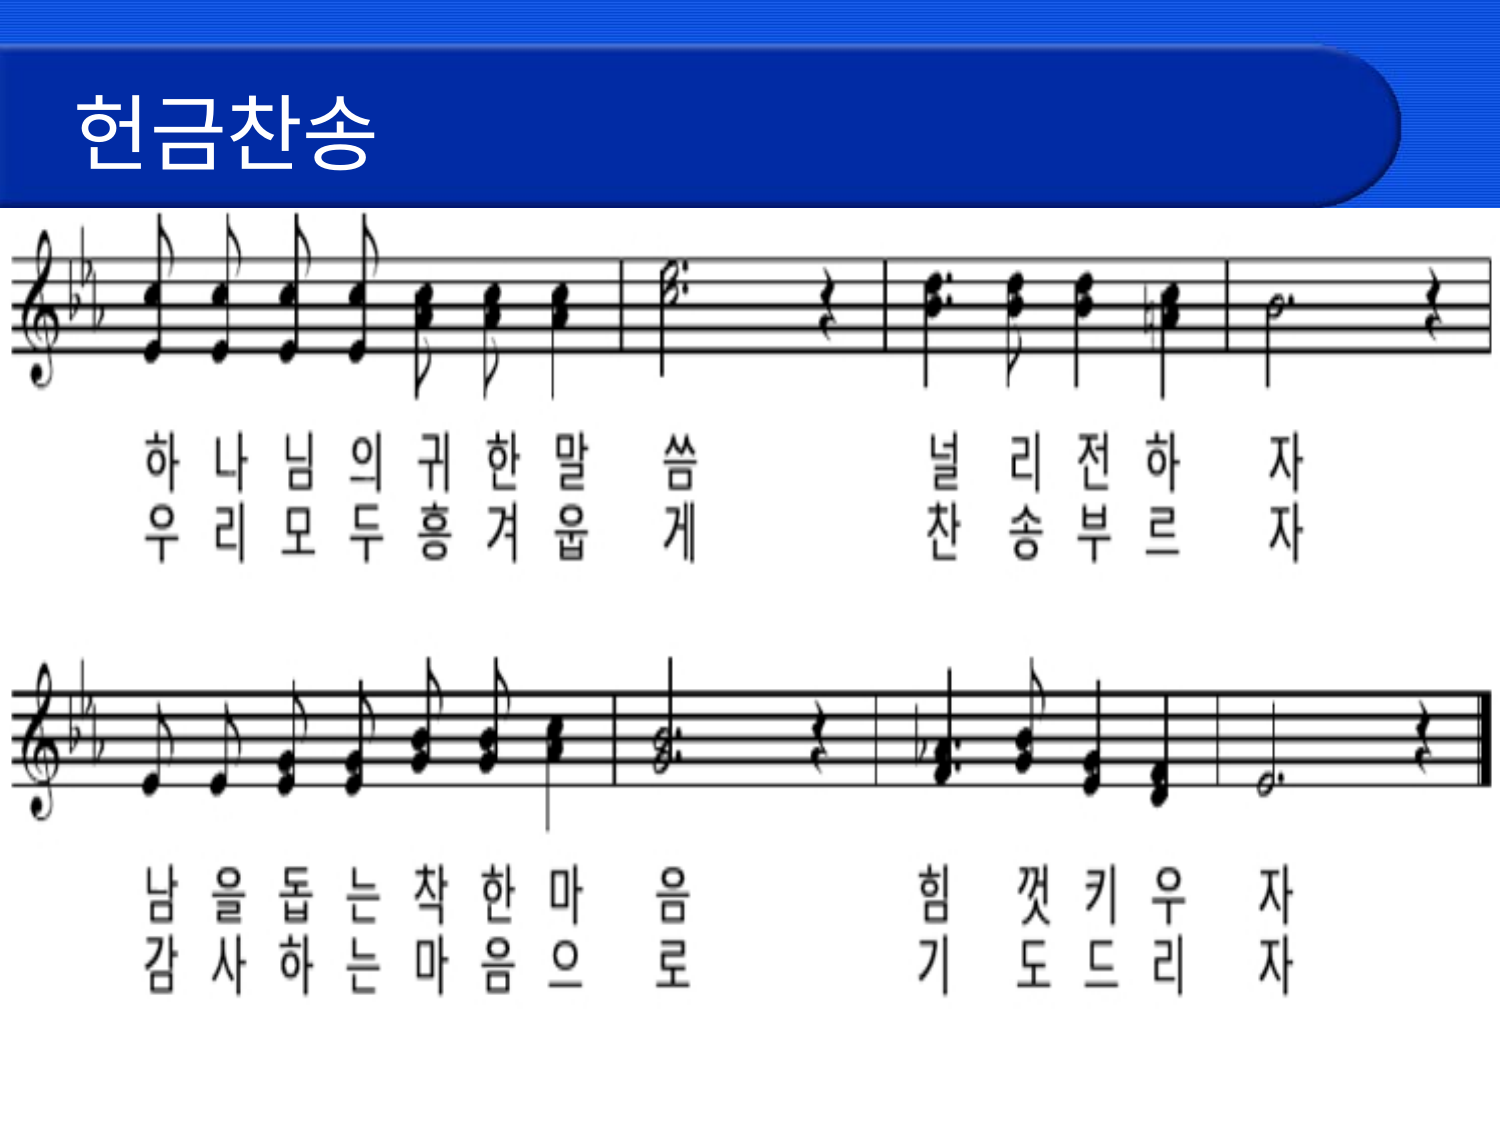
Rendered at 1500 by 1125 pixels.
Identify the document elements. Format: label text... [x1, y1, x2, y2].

picture [0, 0, 1500, 1125]
title 헌금찬송 [0, 49, 1451, 207]
